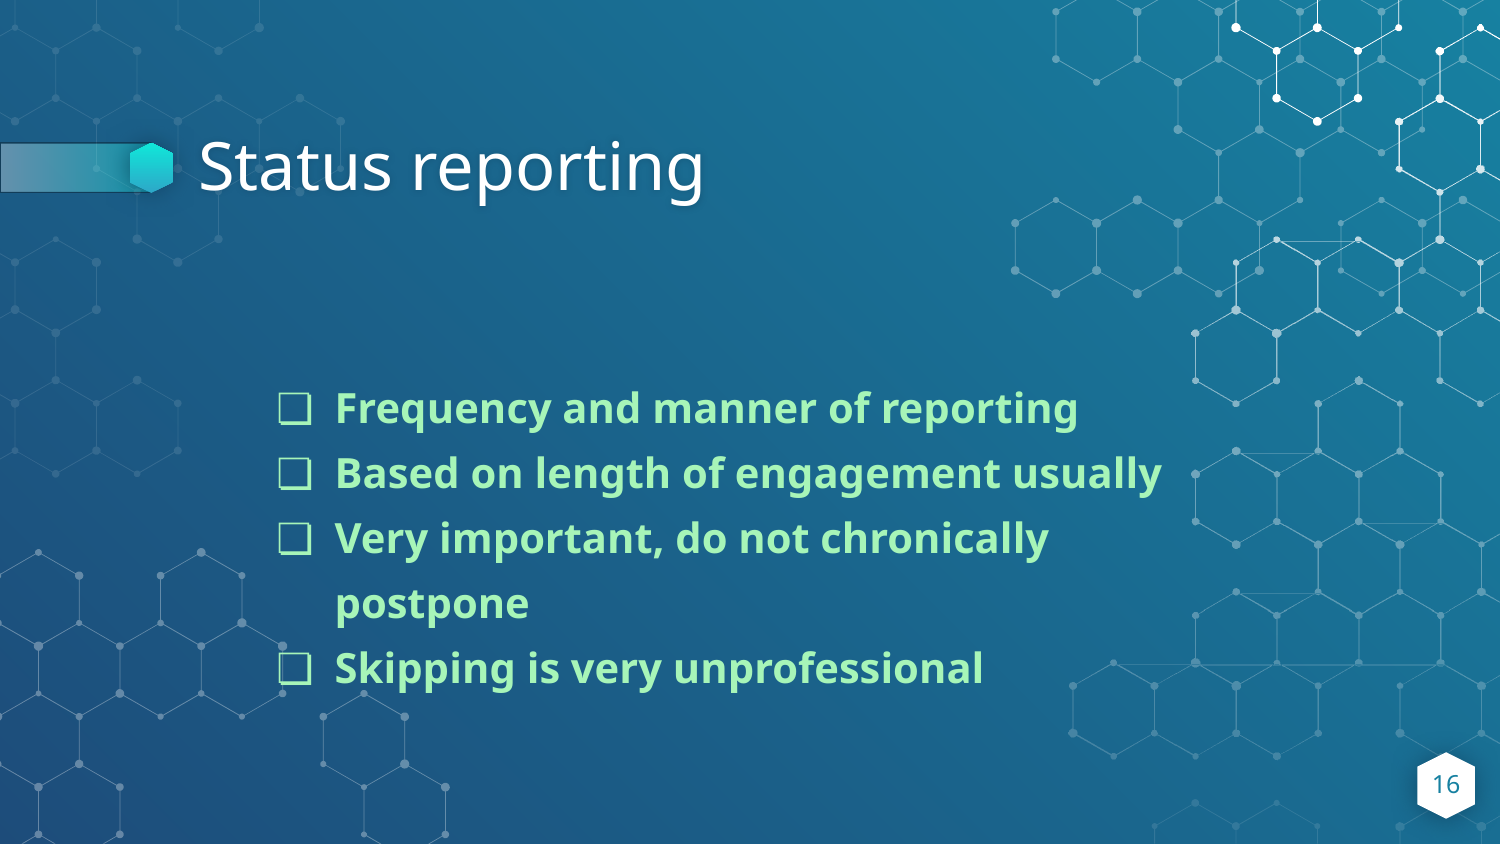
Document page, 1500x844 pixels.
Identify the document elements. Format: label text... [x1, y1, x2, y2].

slide_number ‹#› [1417, 752, 1475, 819]
title Status reporting [198, 140, 1448, 198]
text_box Frequency and manner of reporting Based on length of engagement usually Very important, do not chronically postpone Skipping is very unprofessional [169, 351, 1266, 773]
